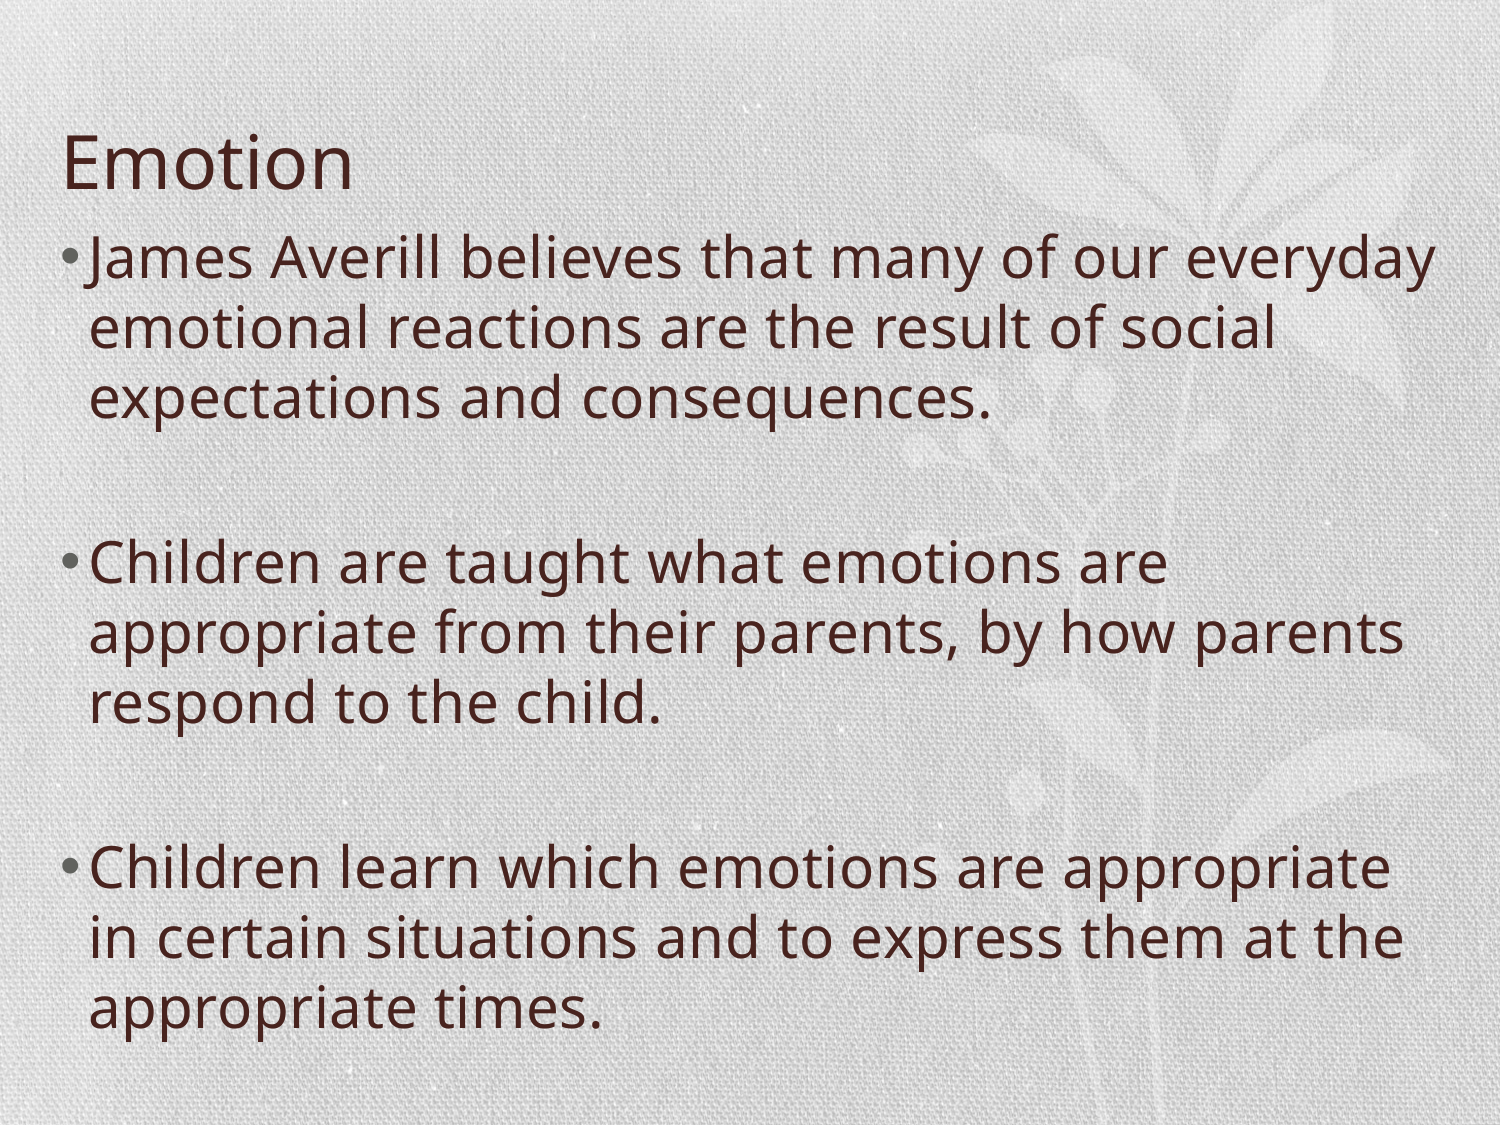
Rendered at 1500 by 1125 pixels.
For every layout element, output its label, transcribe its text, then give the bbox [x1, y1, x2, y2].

list James Averill believes that many of our everyday emotional reactions are the result of social expectations and consequences. Children are taught what emotions are appropriate from their parents, by how parents respond to the child. Children learn which emotions are appropriate in certain situations and to express them at the appropriate times. All of us are born with the ability to express emotions, but we learn when, where and how to express them. [45, 213, 1455, 1023]
title Emotion [45, 37, 1455, 213]
